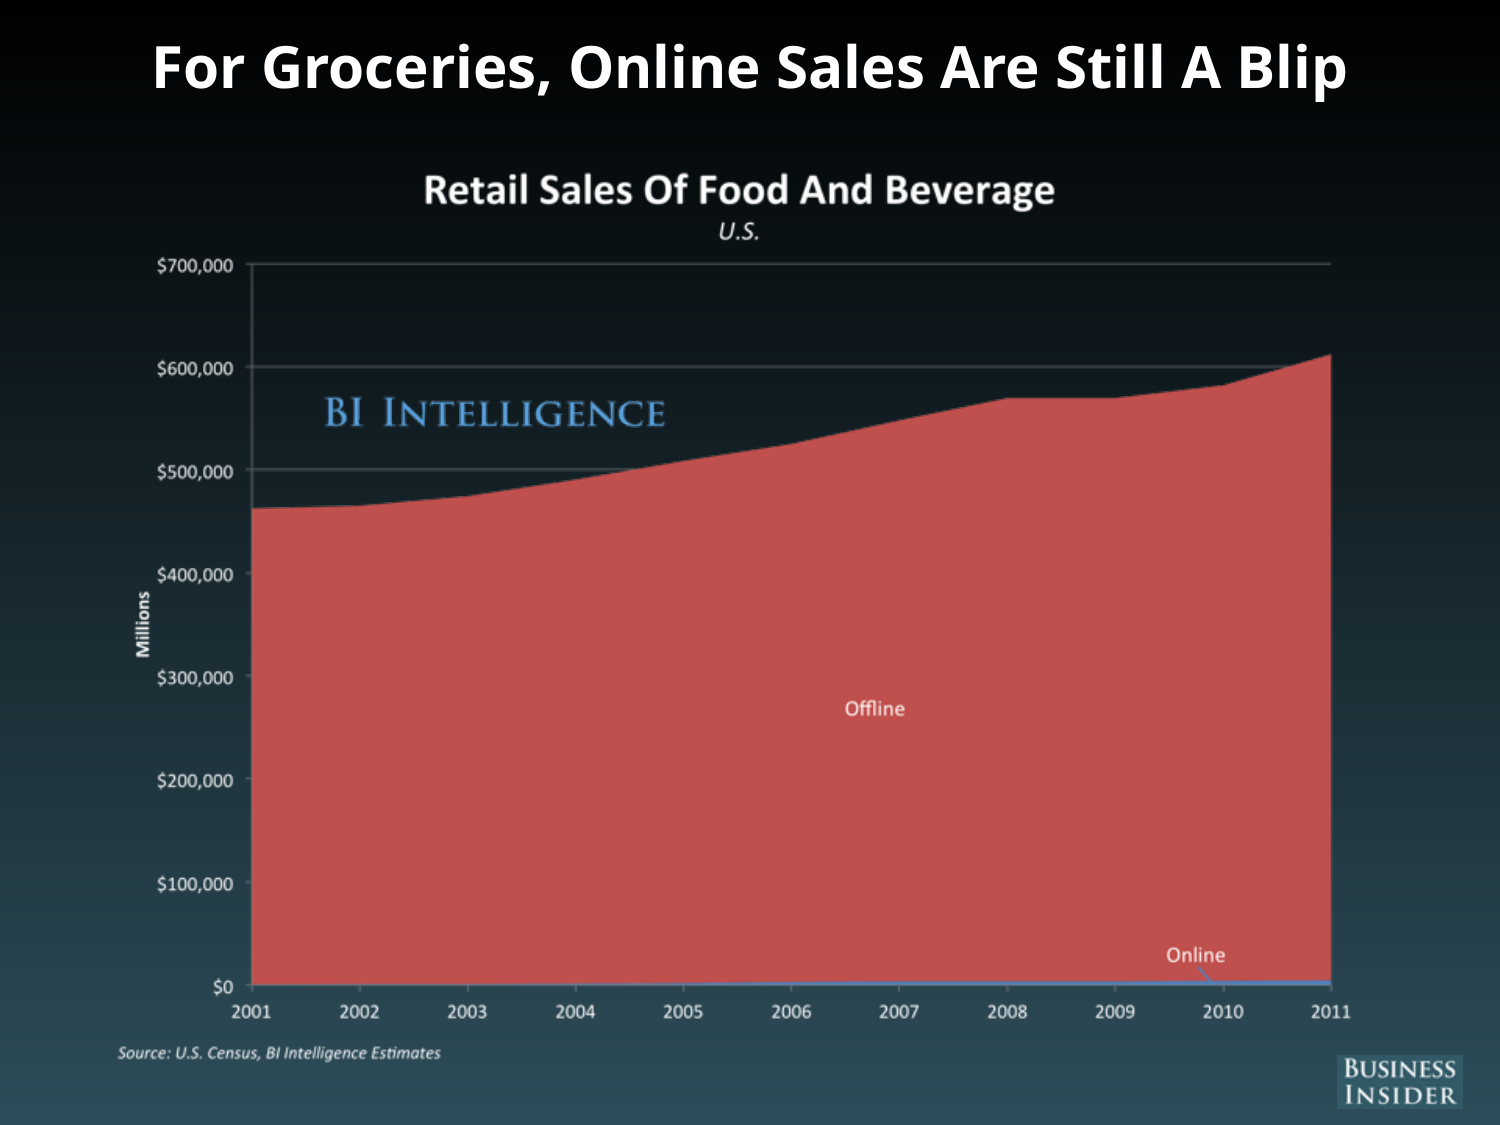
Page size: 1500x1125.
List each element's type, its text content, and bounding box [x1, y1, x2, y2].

title For Groceries, Online Sales Are Still A Blip [0, 21, 1500, 108]
picture [113, 148, 1463, 1109]
